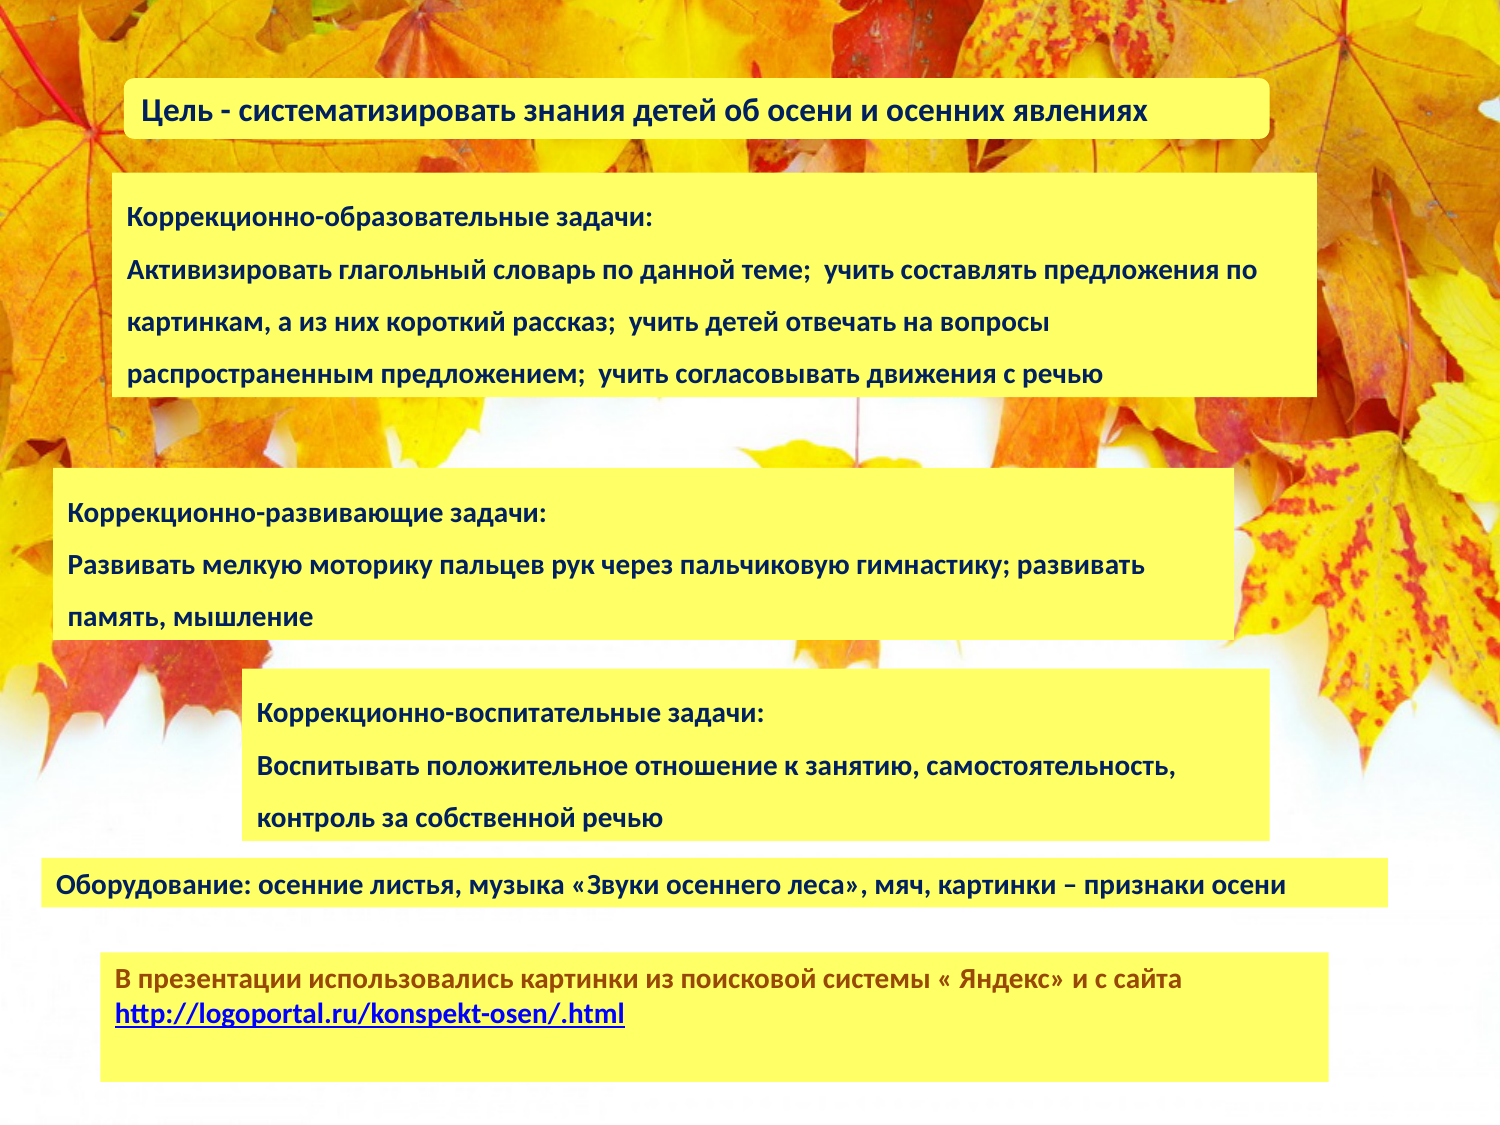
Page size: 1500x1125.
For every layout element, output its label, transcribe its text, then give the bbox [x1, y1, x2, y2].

text_box Коррекционно-воспитательные задачи: Воспитывать положительное отношение к занятию, самостоятельность, контроль за собственной речью [242, 668, 1270, 841]
text_box Коррекционно-развивающие задачи: Развивать мелкую моторику пальцев рук через пальчиковую гимнастику; развивать память, мышление [53, 467, 1235, 640]
text_box Коррекционно-образовательные задачи: Активизировать глагольный словарь по данной теме; учить составлять предложения по картинкам, а из них короткий рассказ; учить детей отвечать на вопросы распространенным предложением; учить согласовывать движения с речью [112, 172, 1317, 398]
text_box В презентации использовались картинки из поисковой системы « Яндекс» и с сайта http://logoportal.ru/konspekt-osen/.html [100, 952, 1329, 1082]
text_box Оборудование: осенние листья, музыка «Звуки осеннего леса», мяч, картинки – признаки осени [41, 857, 1388, 908]
text_box Цель - систематизировать знания детей об осени и осенних явлениях [123, 78, 1270, 139]
picture [0, 0, 1500, 1125]
